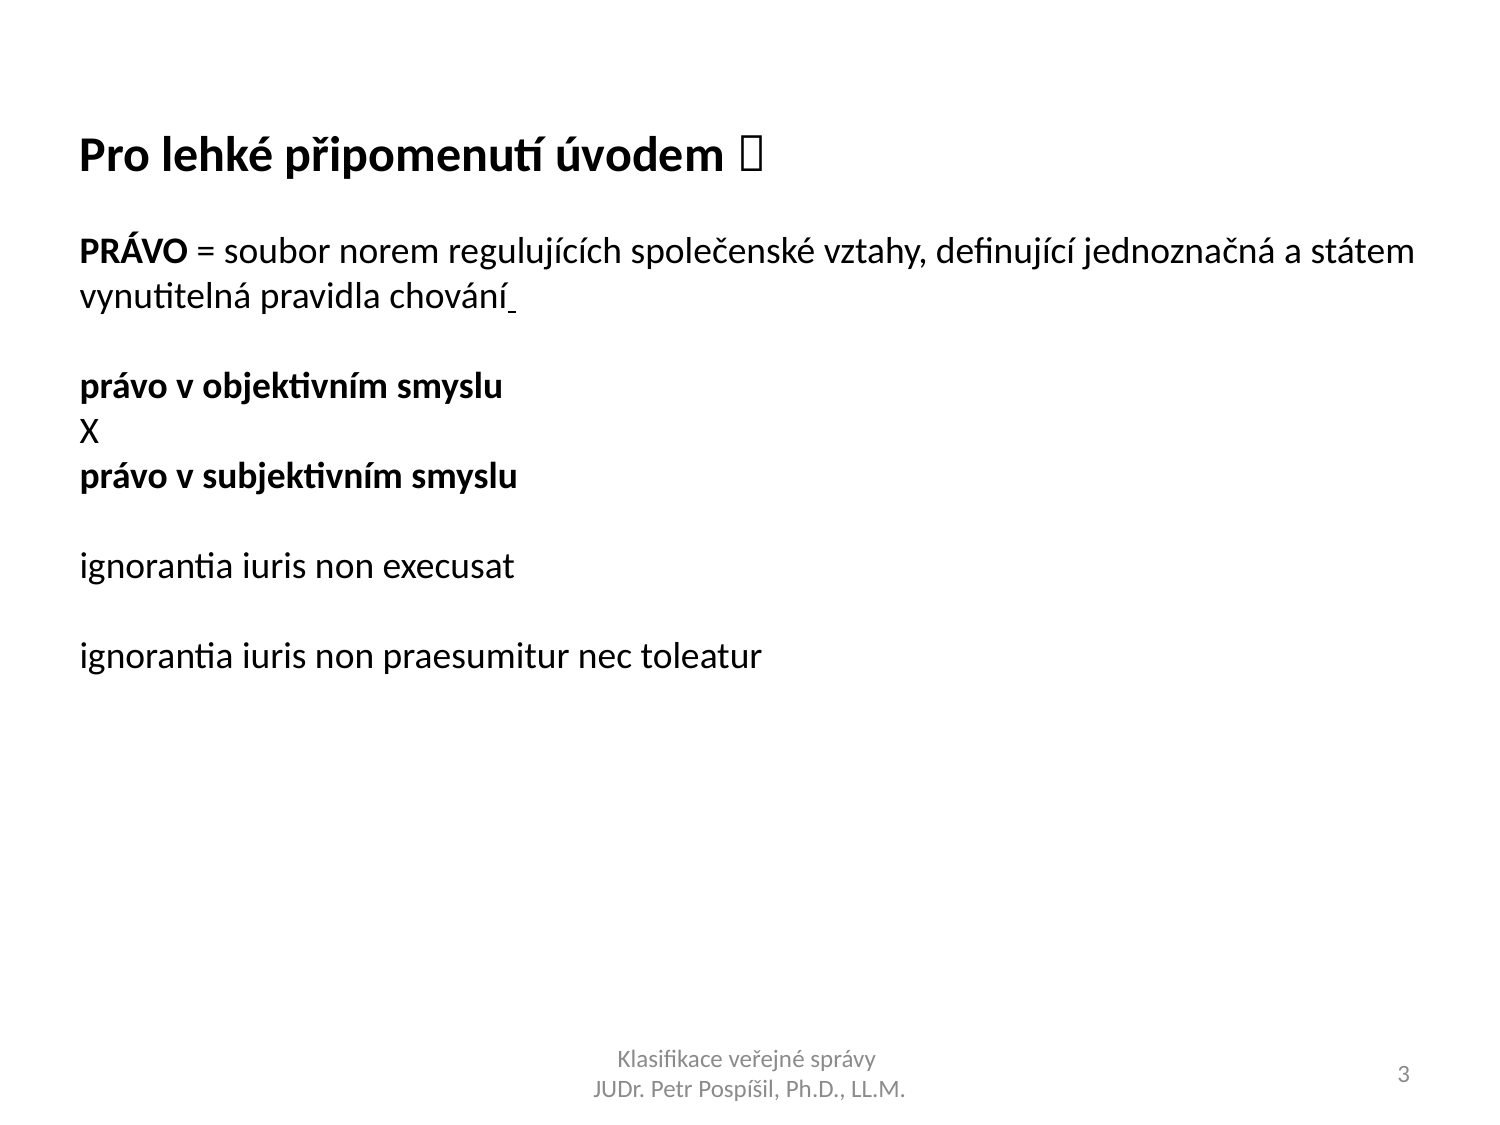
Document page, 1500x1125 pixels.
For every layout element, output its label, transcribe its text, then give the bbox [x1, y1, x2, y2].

text_box Pro lehké připomenutí úvodem  PRÁVO = soubor norem regulujících společenské vztahy, definující jednoznačná a státem vynutitelná pravidla chování právo v objektivním smyslu X právo v subjektivním smyslu ignorantia iuris non execusat ignorantia iuris non praesumitur nec toleatur [64, 113, 1436, 774]
slide_number 3 [1074, 1042, 1425, 1103]
footer Klasifikace veřejné správy JUDr. Petr Pospíšil, Ph.D., LL.M. [512, 1042, 988, 1103]
